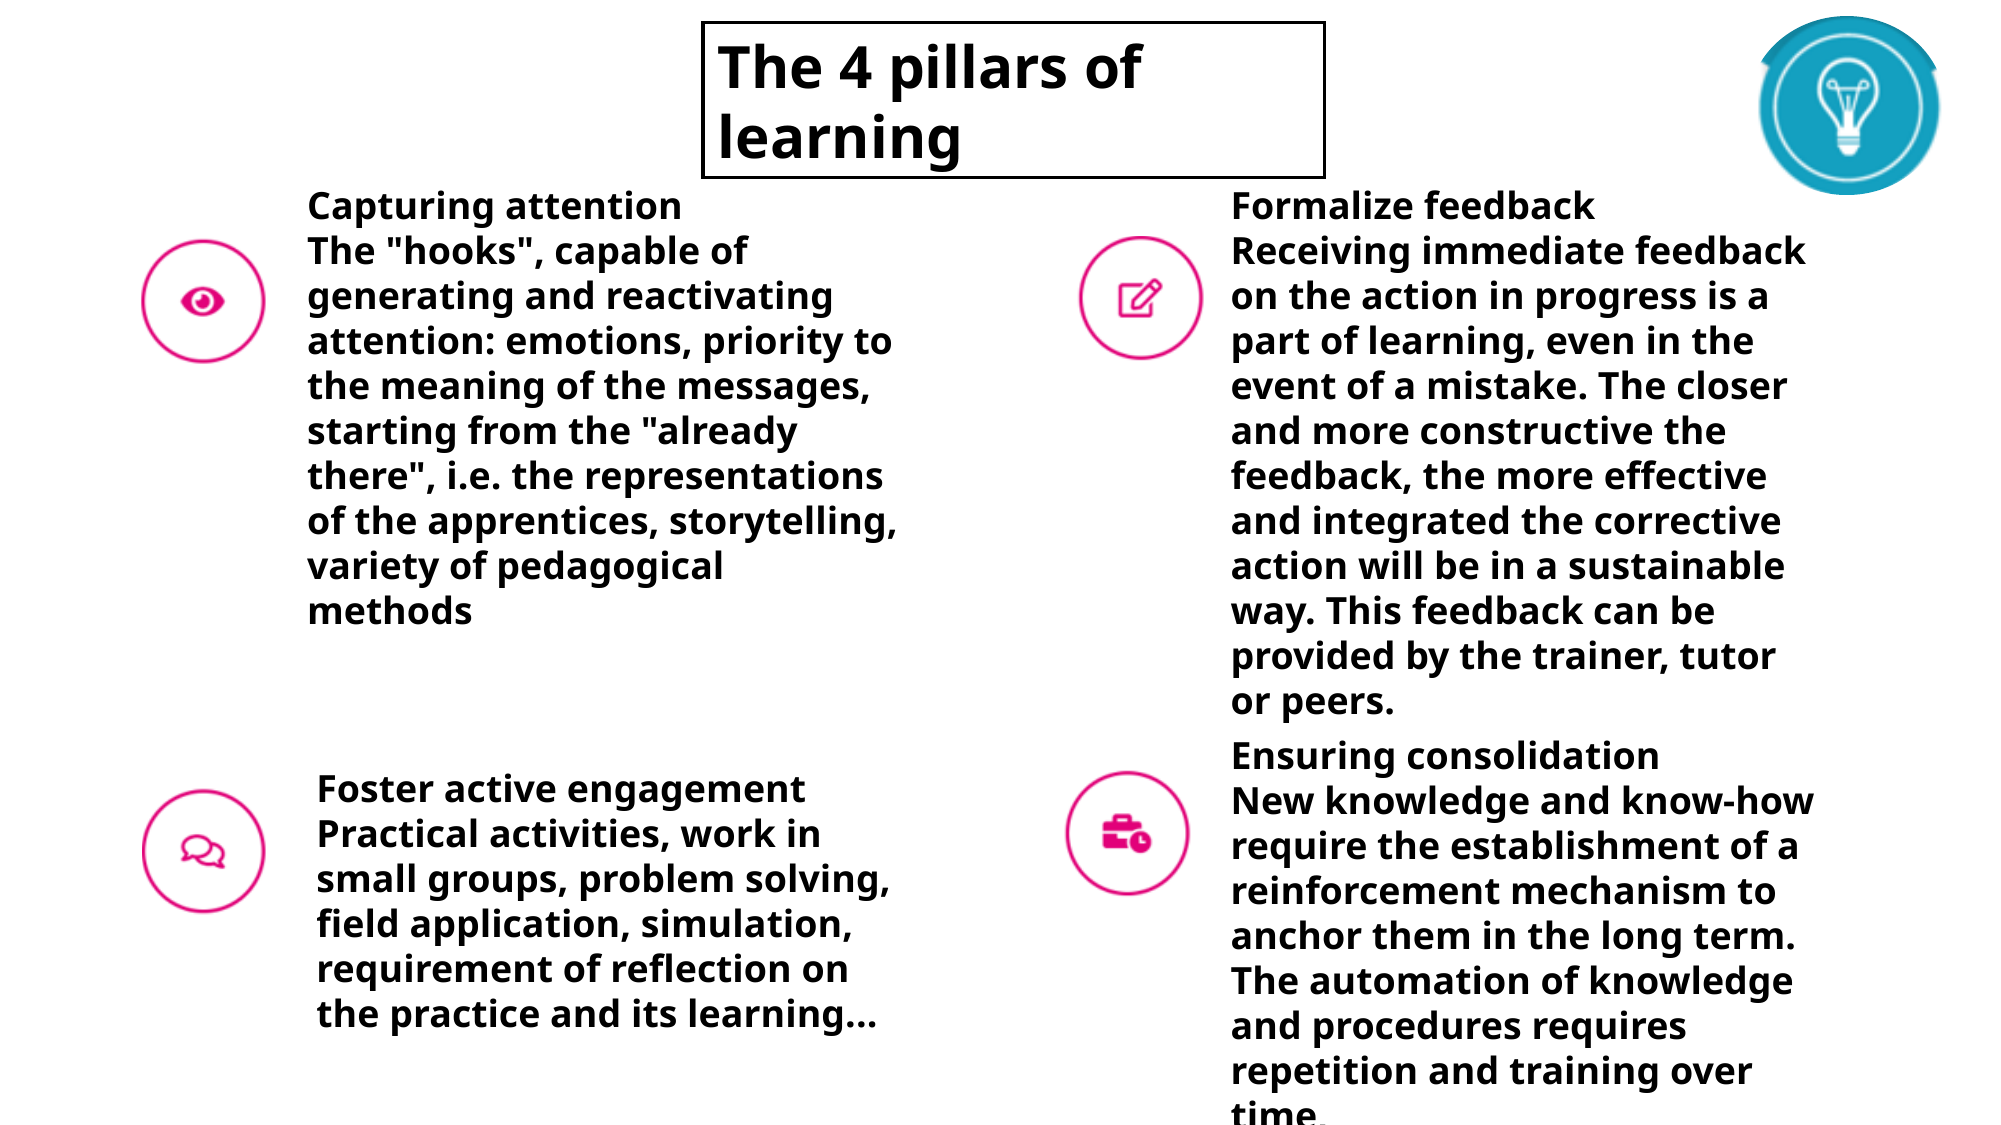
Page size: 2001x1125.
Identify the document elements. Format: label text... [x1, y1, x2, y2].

picture [139, 225, 270, 376]
text_box Formalize feedback Receiving immediate feedback on the action in progress is a part of learning, even in the event of a mistake. The closer and more constructive the feedback, the more effective and integrated the corrective action will be in a sustainable way. This feedback can be provided by the trainer, tutor or peers. [1215, 174, 1838, 724]
text_box Ensuring consolidation New knowledge and know-how require the establishment of a reinforcement mechanism to anchor them in the long term. The automation of knowledge and procedures requires repetition and training over time, [1215, 724, 1838, 1125]
picture [1074, 235, 1207, 365]
picture [141, 785, 270, 925]
text_box Capturing attention The "hooks", capable of generating and reactivating attention: emotions, priority to the meaning of the messages, starting from the "already there", i.e. the representations of the apprentices, storytelling, variety of pedagogical methods [292, 174, 914, 640]
text_box Foster active engagement Practical activities, work in small groups, problem solving, field application, simulation, requirement of reflection on the practice and its learning... [301, 757, 914, 1043]
text_box The 4 pillars of learning [701, 21, 1326, 179]
picture [1059, 768, 1193, 903]
picture [1747, 15, 1946, 196]
